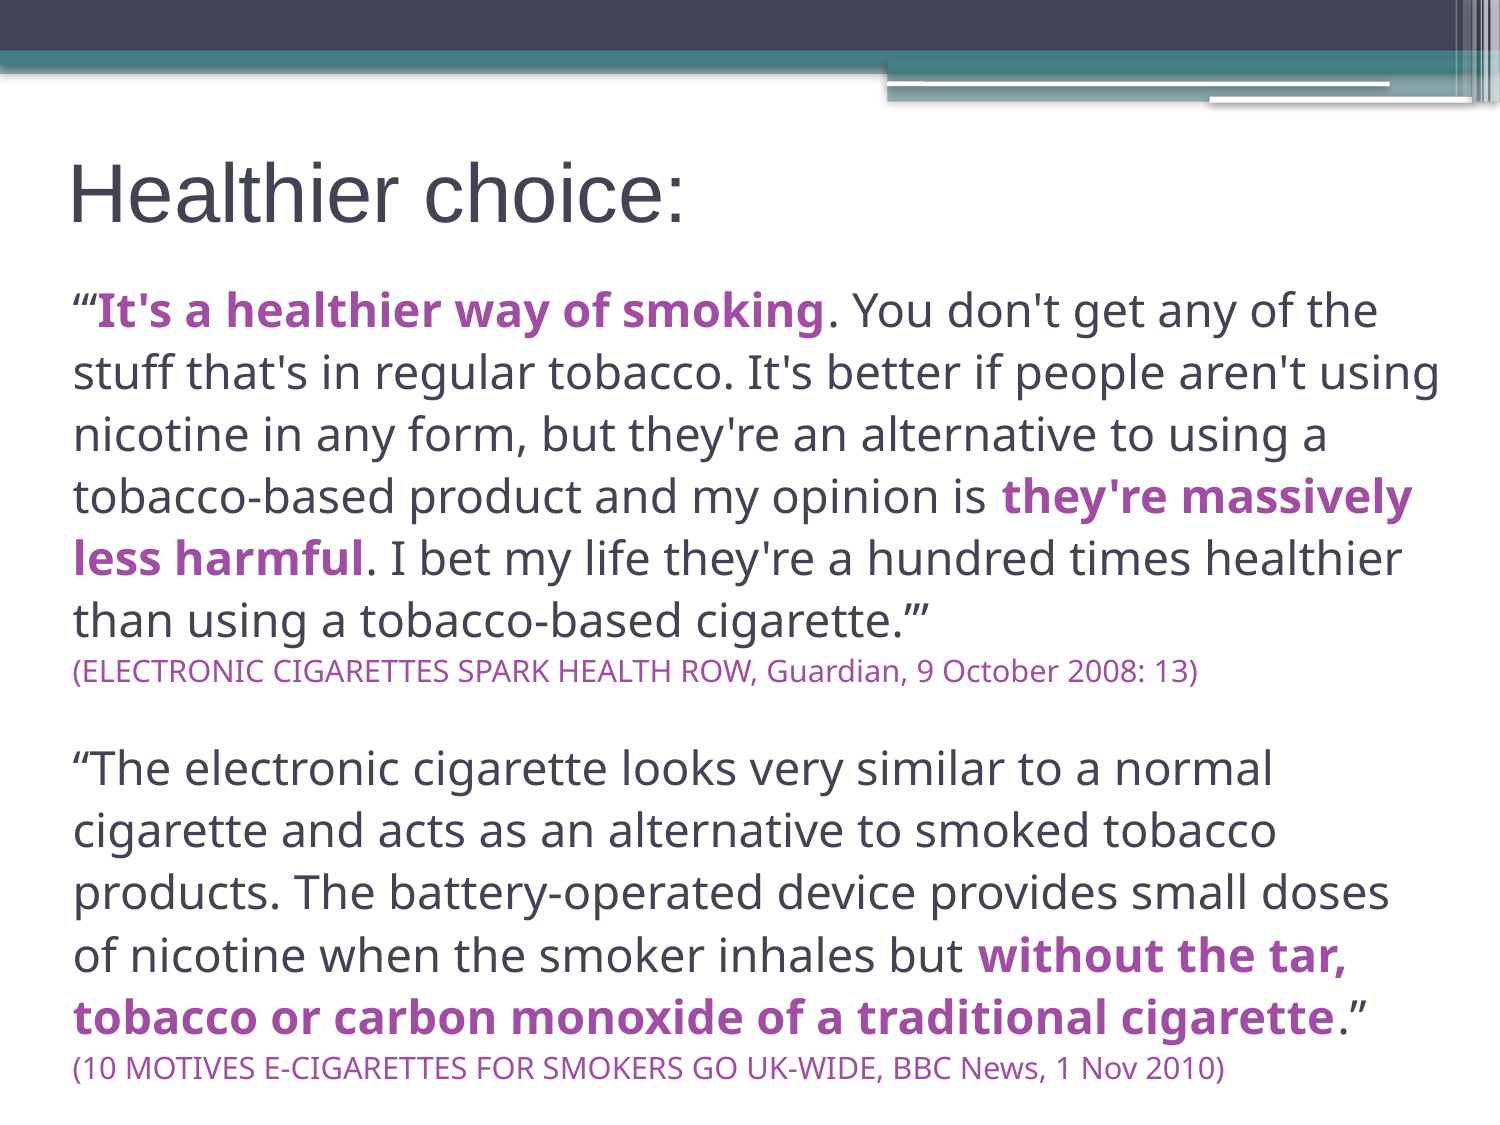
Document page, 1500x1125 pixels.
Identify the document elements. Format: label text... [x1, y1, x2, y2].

list “‘It's a healthier way of smoking. You don't get any of the stuff that's in regular tobacco. It's better if people aren't using nicotine in any form, but they're an alternative to using a tobacco-based product and my opinion is they're massively less harmful. I bet my life they're a hundred times healthier than using a tobacco-based cigarette.’” (ELECTRONIC CIGARETTES SPARK HEALTH ROW, Guardian, 9 October 2008: 13) “The electronic cigarette looks very similar to a normal cigarette and acts as an alternative to smoked tobacco products. The battery-operated device provides small doses of nicotine when the smoker inhales but without the tar, tobacco or carbon monoxide of a traditional cigarette.” (10 MOTIVES E-CIGARETTES FOR SMOKERS GO UK-WIDE, BBC News, 1 Nov 2010) [41, 267, 1459, 1106]
title Healthier choice: [53, 101, 1404, 267]
